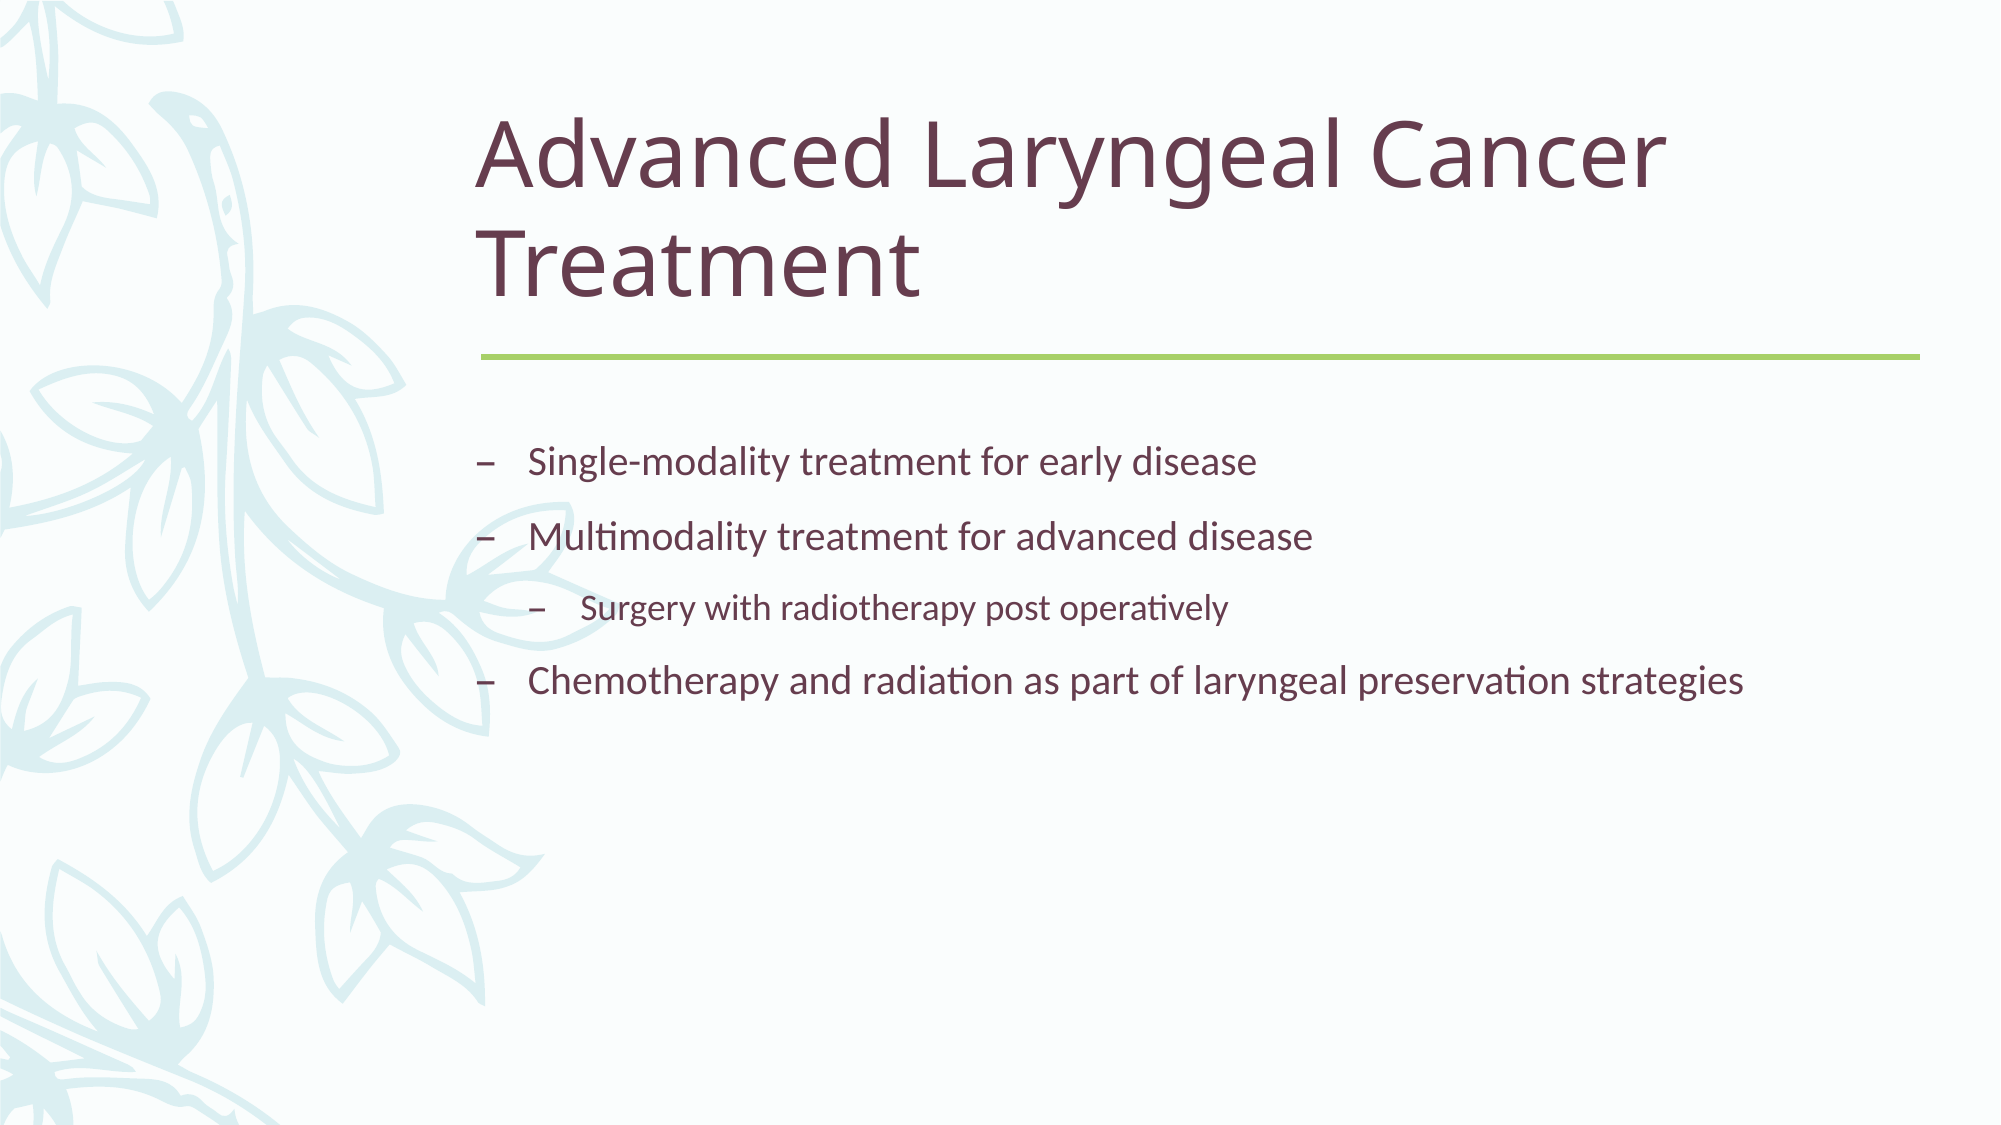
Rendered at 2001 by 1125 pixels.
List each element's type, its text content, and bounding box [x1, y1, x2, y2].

list Single-modality treatment for early disease Multimodality treatment for advanced disease Surgery with radiotherapy post operatively Chemotherapy and radiation as part of laryngeal preservation strategies [460, 420, 1900, 1020]
title Advanced Laryngeal Cancer Treatment [460, 93, 1920, 350]
